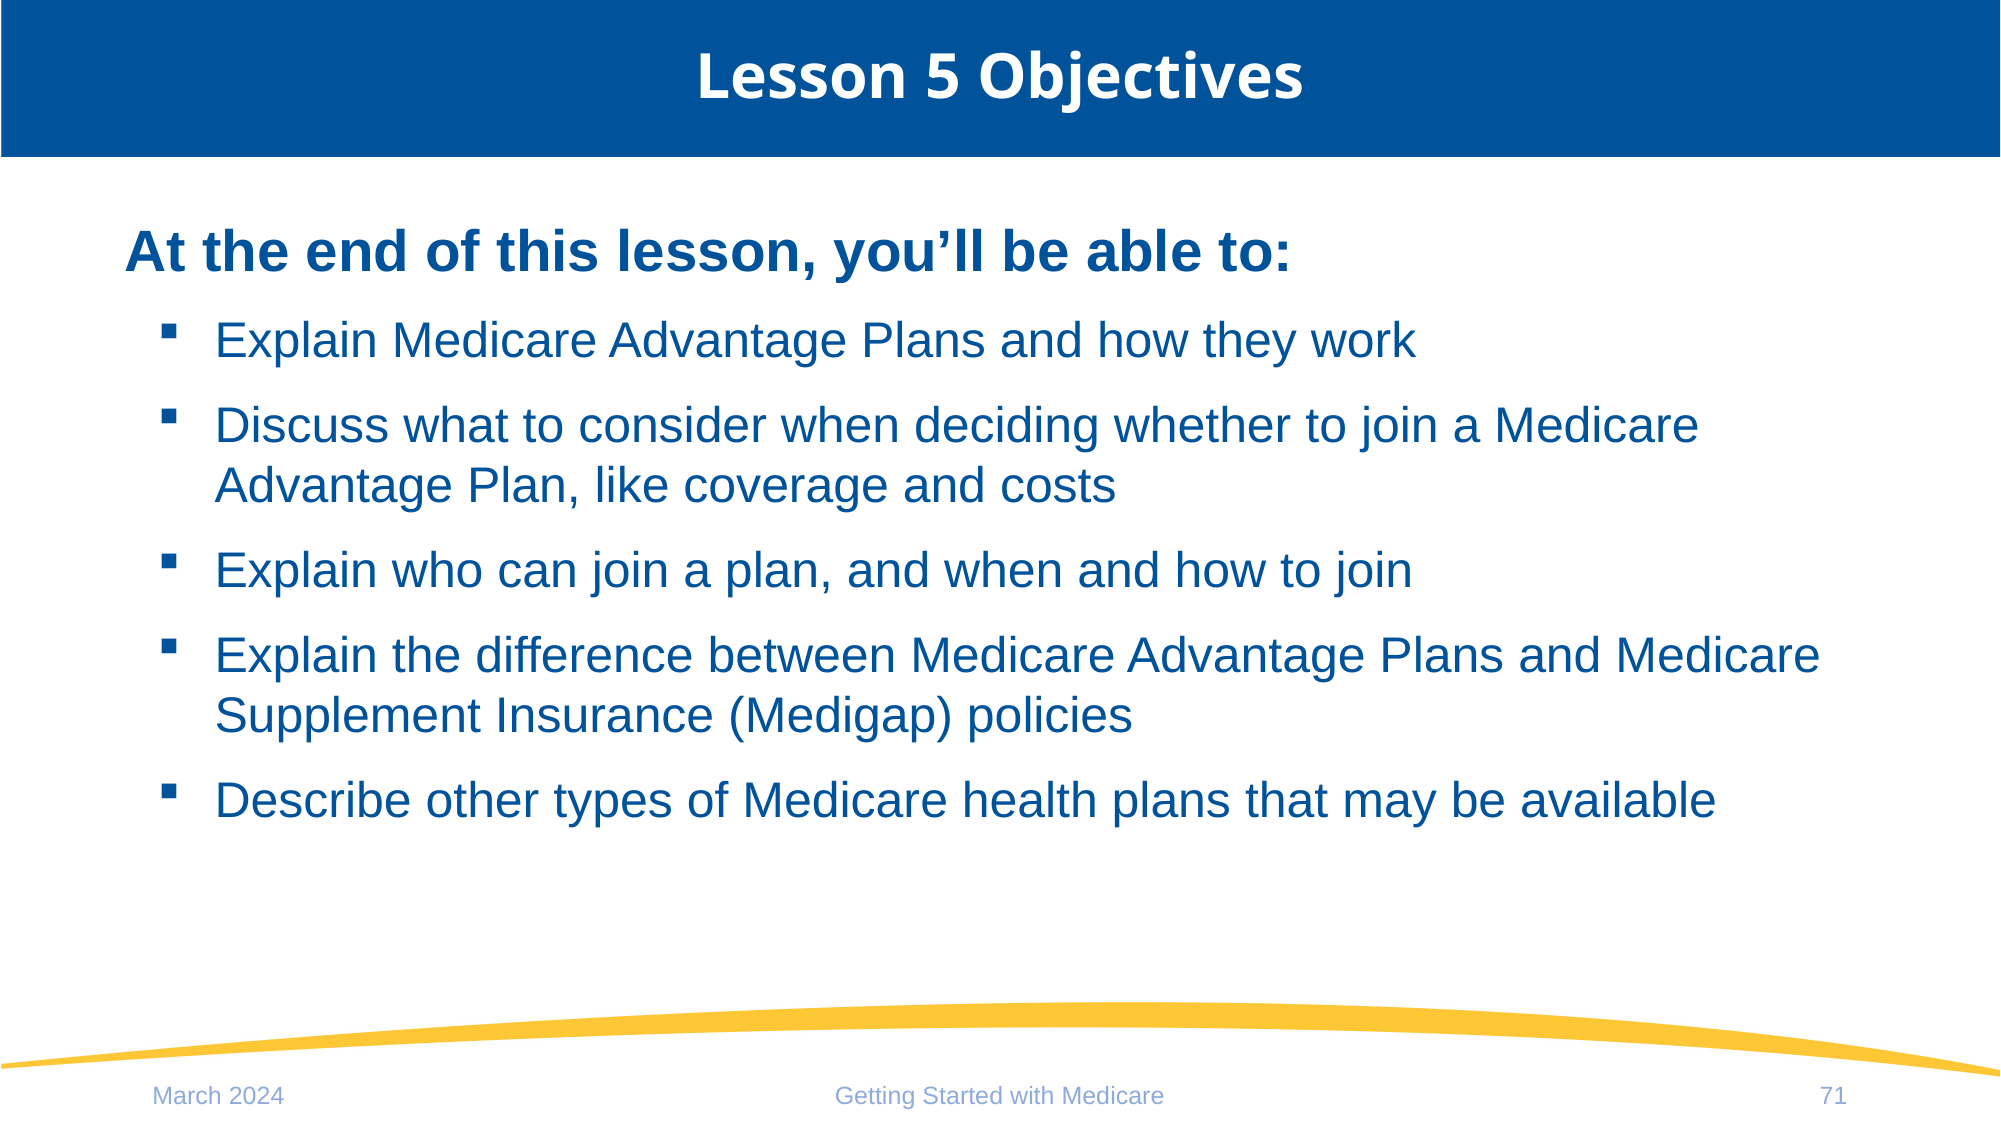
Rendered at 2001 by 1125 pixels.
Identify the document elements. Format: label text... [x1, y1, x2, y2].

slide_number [137, 1065, 588, 1125]
list At the end of this lesson, you’ll be able to: Explain Medicare Advantage Plans and how they work Discuss what to consider when deciding whether to join a Medicare Advantage Plan, like coverage and costs Explain who can join a plan, and when and how to join Explain the difference between Medicare Advantage Plans and Medicare Supplement Insurance (Medigap) policies Describe other types of Medicare health plans that may be available [109, 205, 1904, 1030]
slide_number 71 [1412, 1065, 1863, 1125]
picture [0, 0, 2001, 1125]
title Lesson 5 Objectives [0, 0, 2000, 157]
footer Getting Started with Medicare [662, 1065, 1338, 1125]
